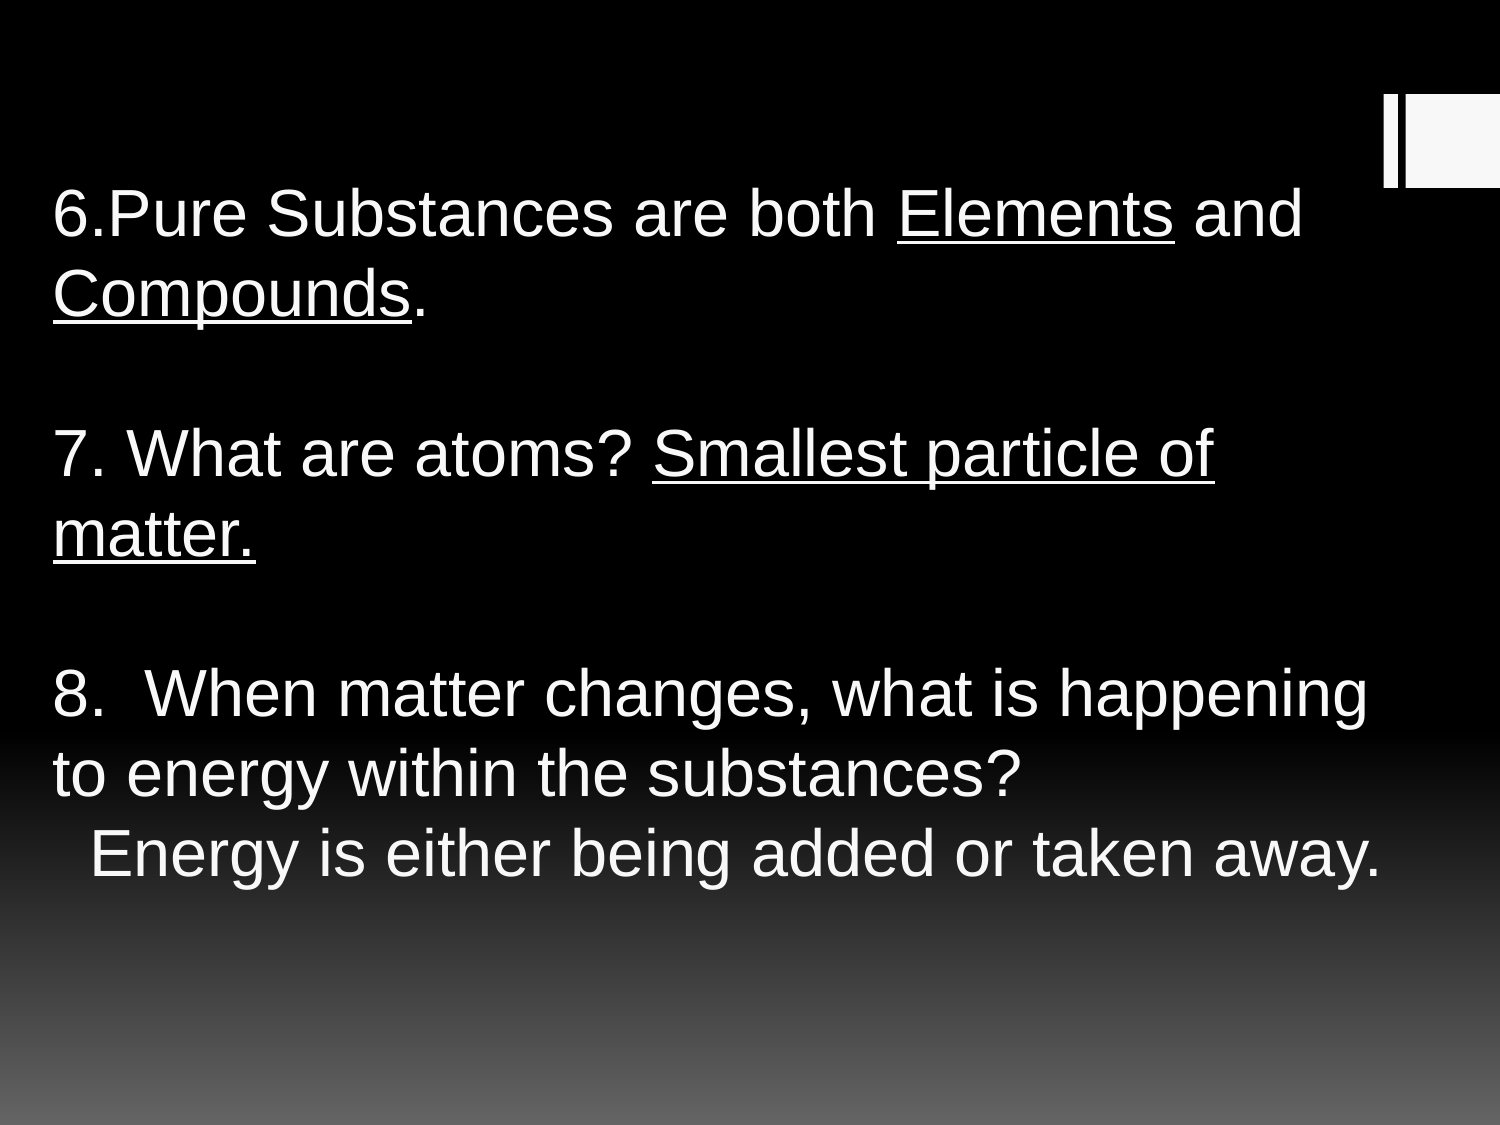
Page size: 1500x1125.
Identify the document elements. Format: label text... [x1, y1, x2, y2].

title 6.Pure Substances are both Elements and Compounds. 7. What are atoms? Smallest particle of matter. 8. When matter changes, what is happening to energy within the substances? Energy is either being added or taken away. [37, 162, 1450, 1075]
